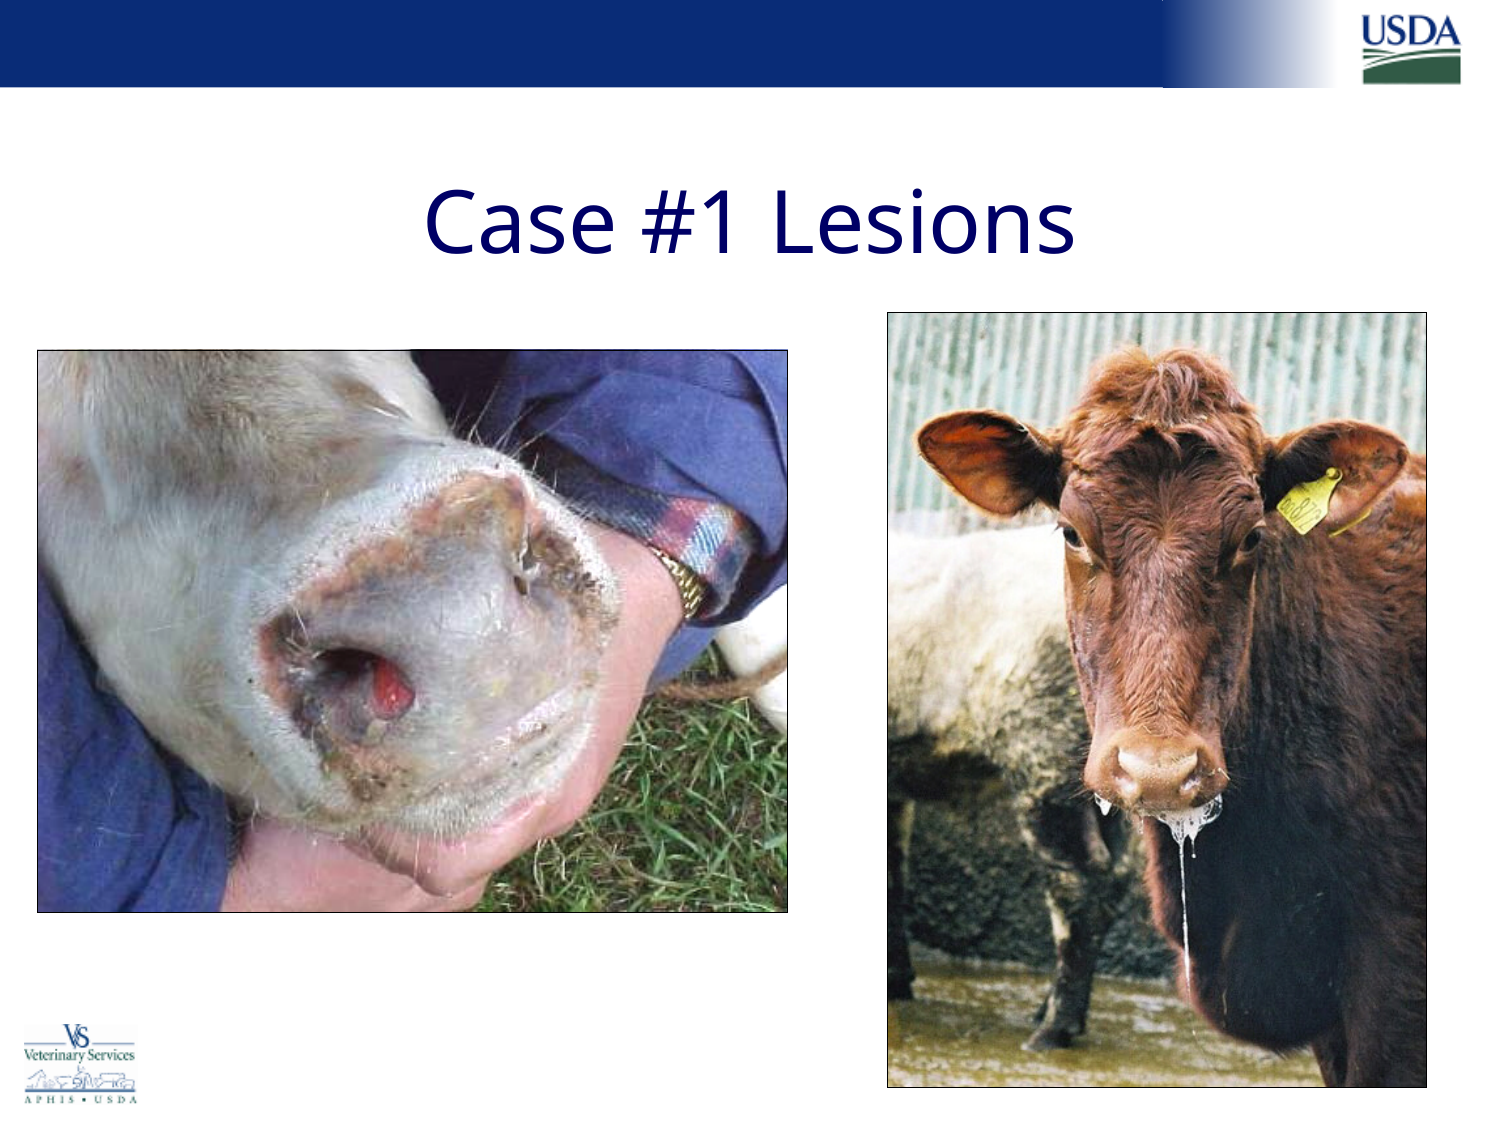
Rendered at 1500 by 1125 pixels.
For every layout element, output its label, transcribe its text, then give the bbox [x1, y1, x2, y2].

picture [37, 349, 788, 913]
title Case #1 Lesions [75, 125, 1425, 313]
picture [24, 1024, 138, 1105]
picture [1359, 12, 1464, 88]
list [887, 312, 1427, 1088]
